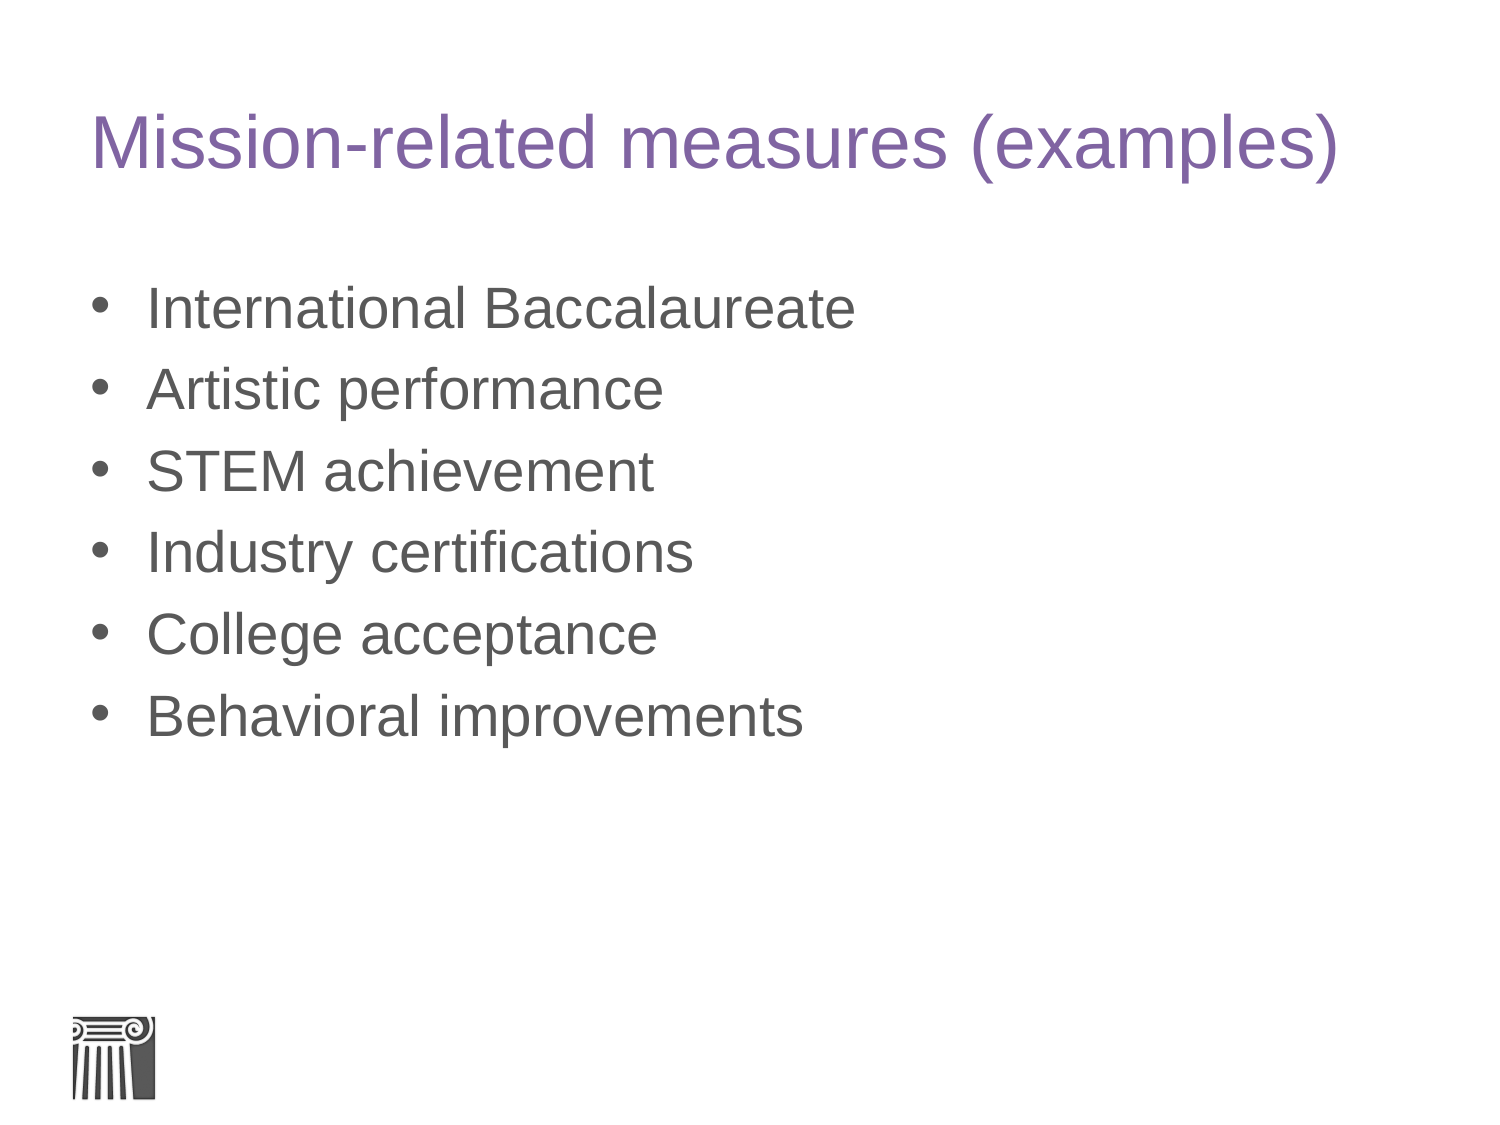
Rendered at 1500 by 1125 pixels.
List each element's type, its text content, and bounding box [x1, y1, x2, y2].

picture [70, 1014, 157, 1102]
list International Baccalaureate Artistic performance STEM achievement Industry certifications College acceptance Behavioral improvements [75, 262, 1425, 1005]
title Mission-related measures (examples) [75, 45, 1425, 233]
